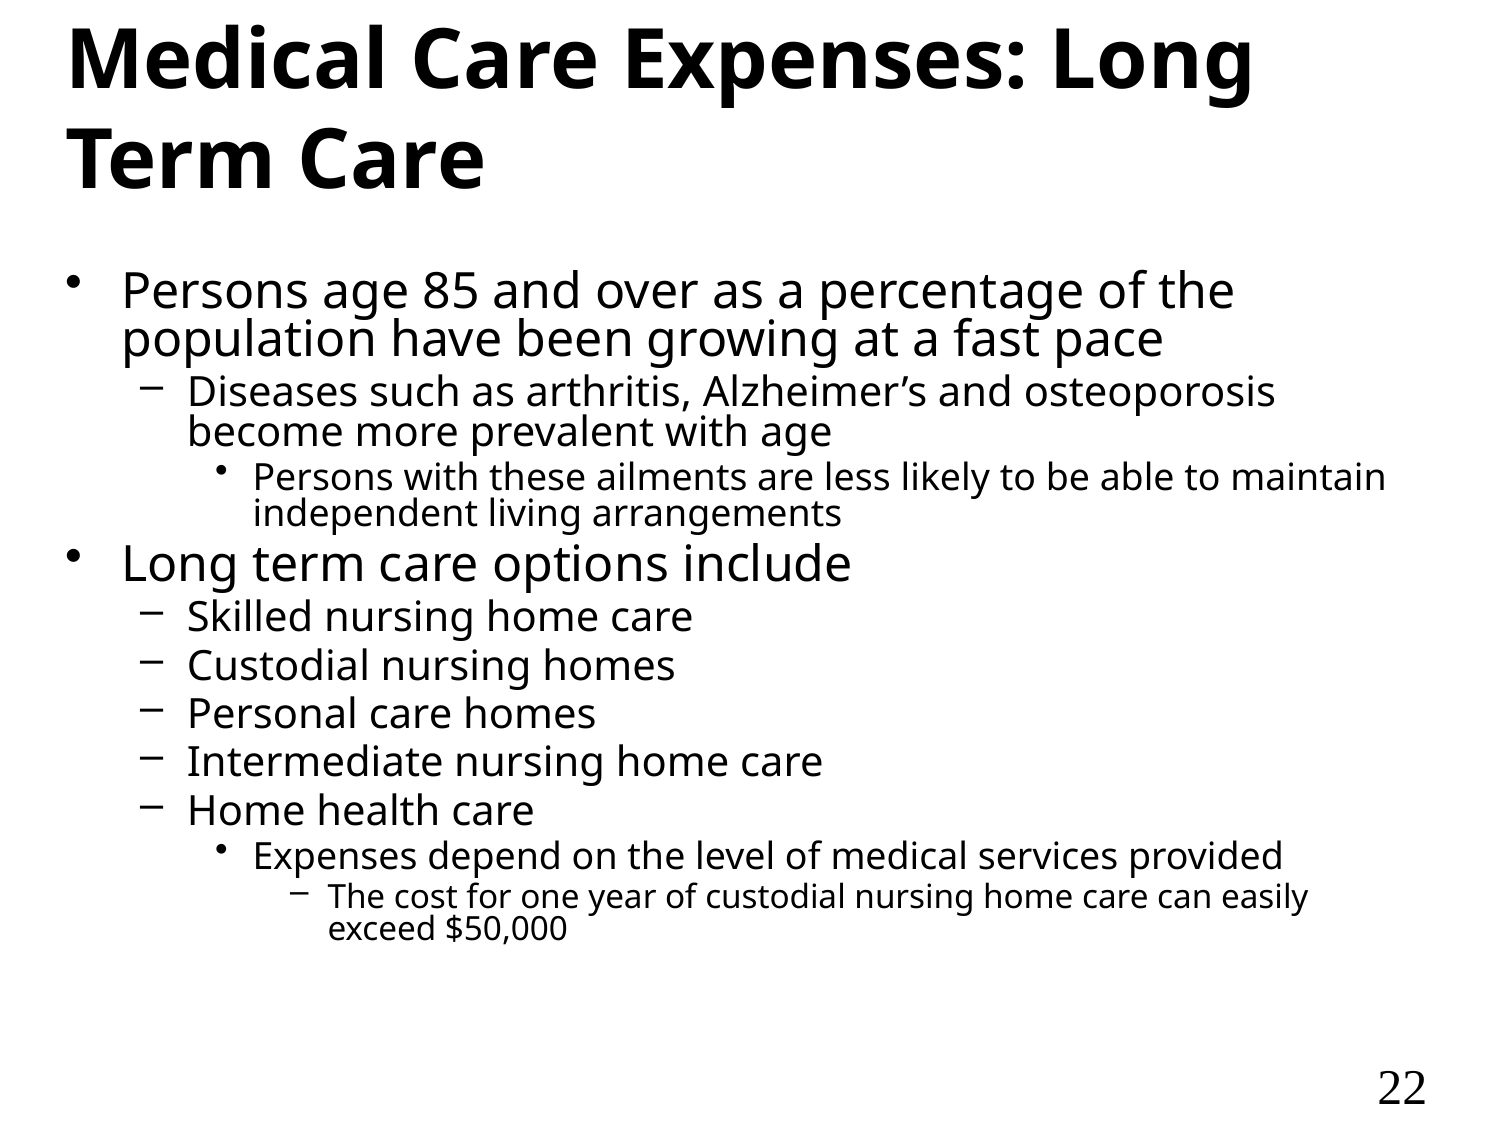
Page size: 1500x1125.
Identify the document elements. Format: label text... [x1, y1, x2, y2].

list Persons age 85 and over as a percentage of the population have been growing at a fast pace Diseases such as arthritis, Alzheimer’s and osteoporosis become more prevalent with age Persons with these ailments are less likely to be able to maintain independent living arrangements Long term care options include Skilled nursing home care Custodial nursing homes Personal care homes Intermediate nursing home care Home health care Expenses depend on the level of medical services provided The cost for one year of custodial nursing home care can easily exceed $50,000 [50, 262, 1411, 1013]
slide_number 22 [1362, 1046, 1500, 1125]
title Medical Care Expenses: Long Term Care [50, 49, 1463, 213]
